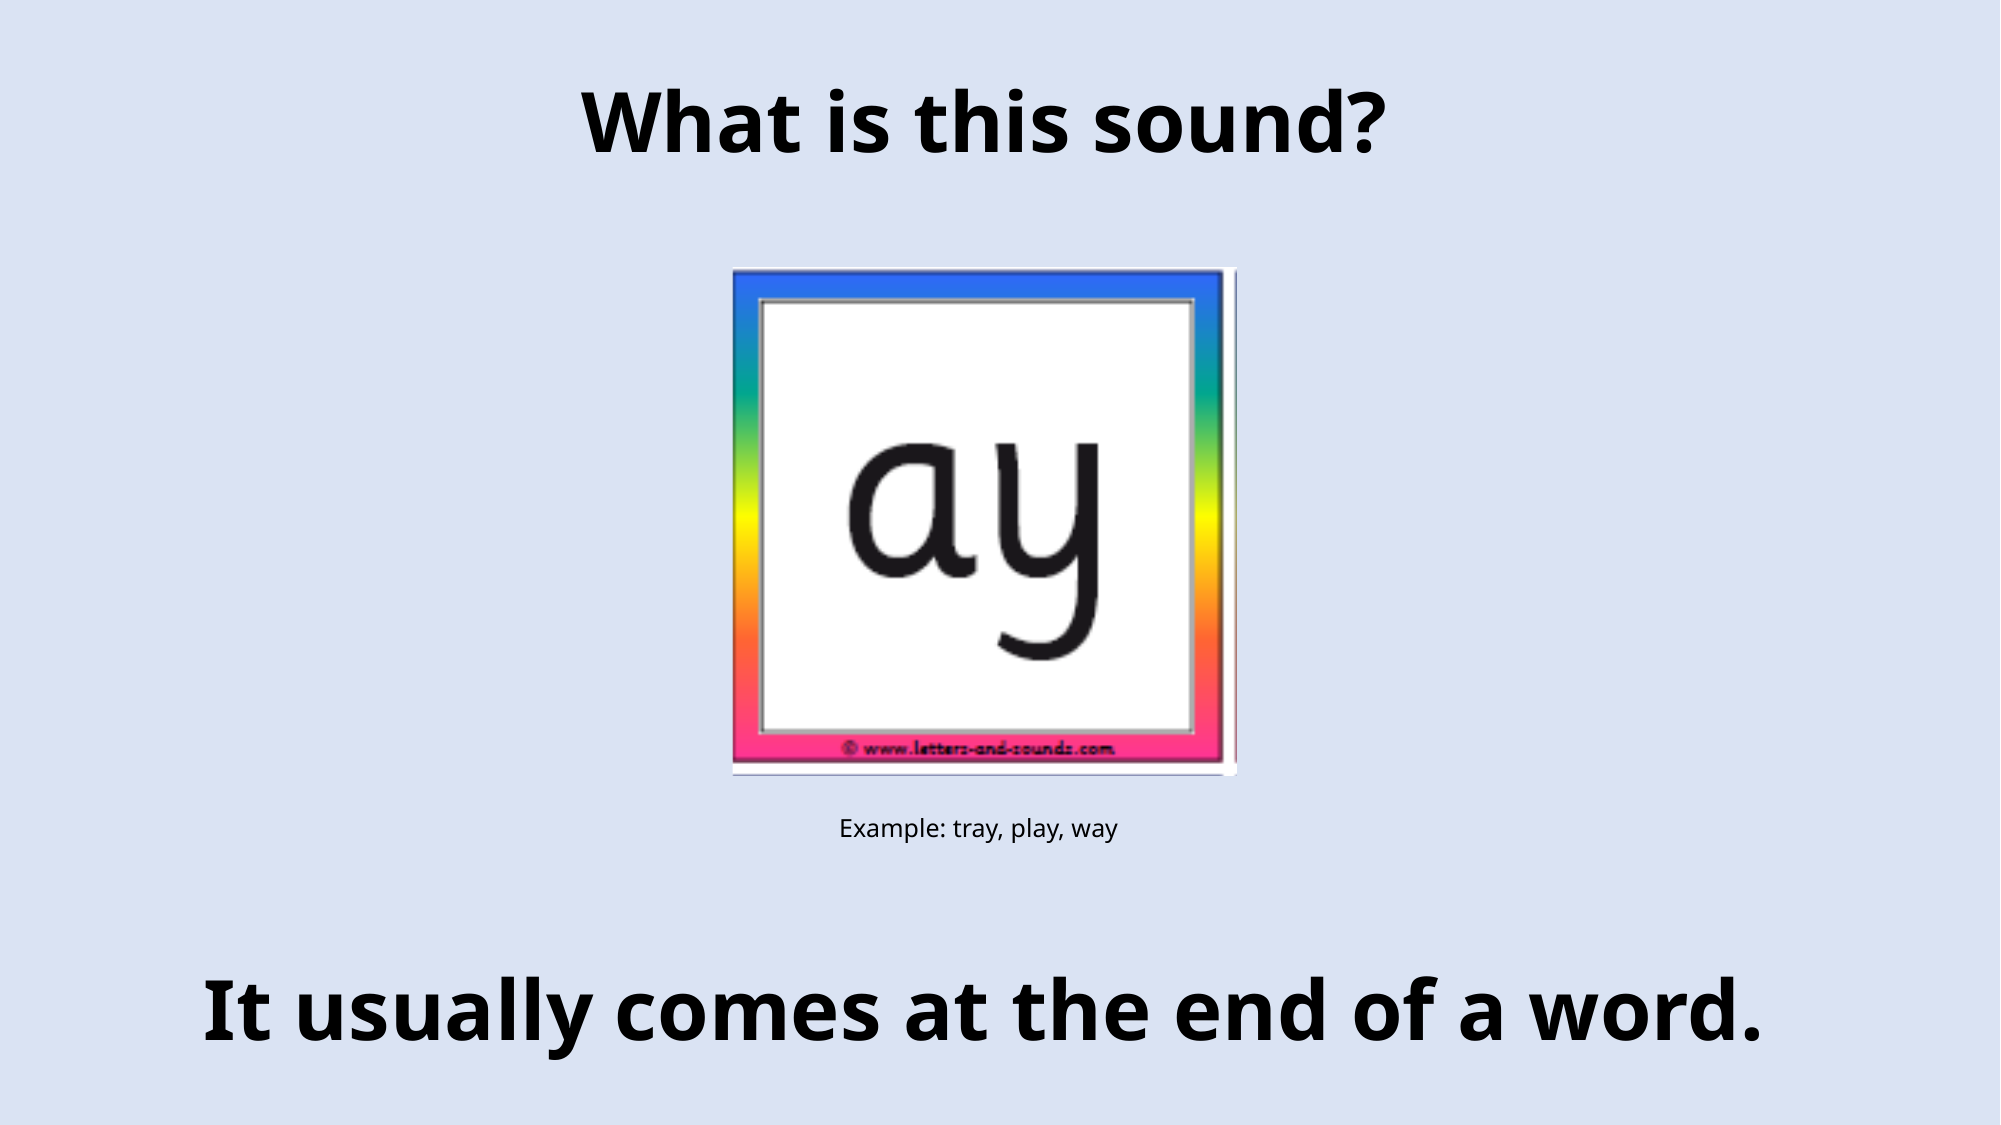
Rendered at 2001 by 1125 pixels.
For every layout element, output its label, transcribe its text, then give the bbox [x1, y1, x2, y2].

picture [732, 267, 1237, 776]
text_box It usually comes at the end of a word. [115, 70, 1855, 1065]
text_box What is this sound? [484, 61, 1485, 176]
text_box Example: tray, play, way [824, 805, 1134, 851]
